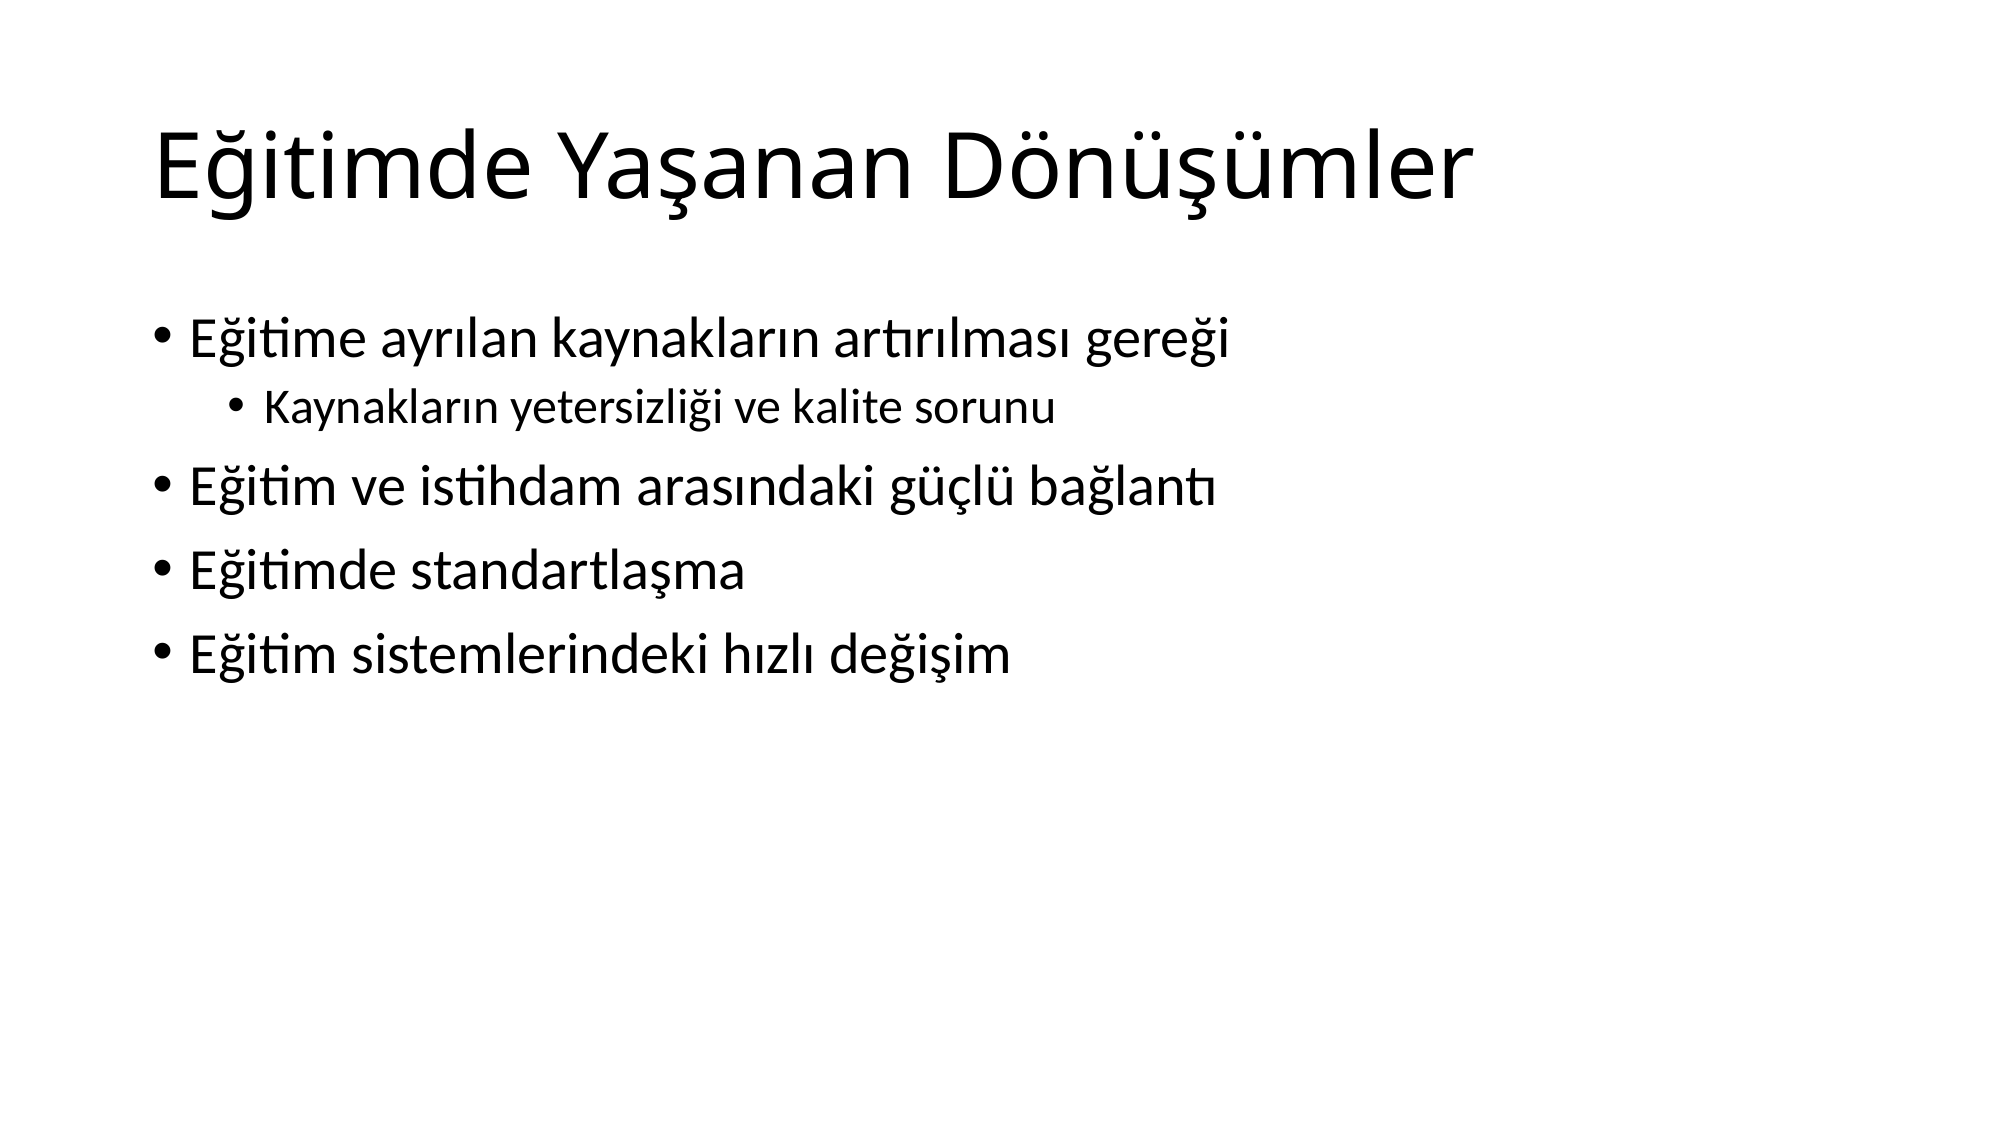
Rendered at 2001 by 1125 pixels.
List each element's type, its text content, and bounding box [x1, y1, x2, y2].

list Eğitime ayrılan kaynakların artırılması gereği Kaynakların yetersizliği ve kalite sorunu Eğitim ve istihdam arasındaki güçlü bağlantı Eğitimde standartlaşma Eğitim sistemlerindeki hızlı değişim [137, 299, 1863, 1014]
title Eğitimde Yaşanan Dönüşümler [137, 59, 1863, 278]
